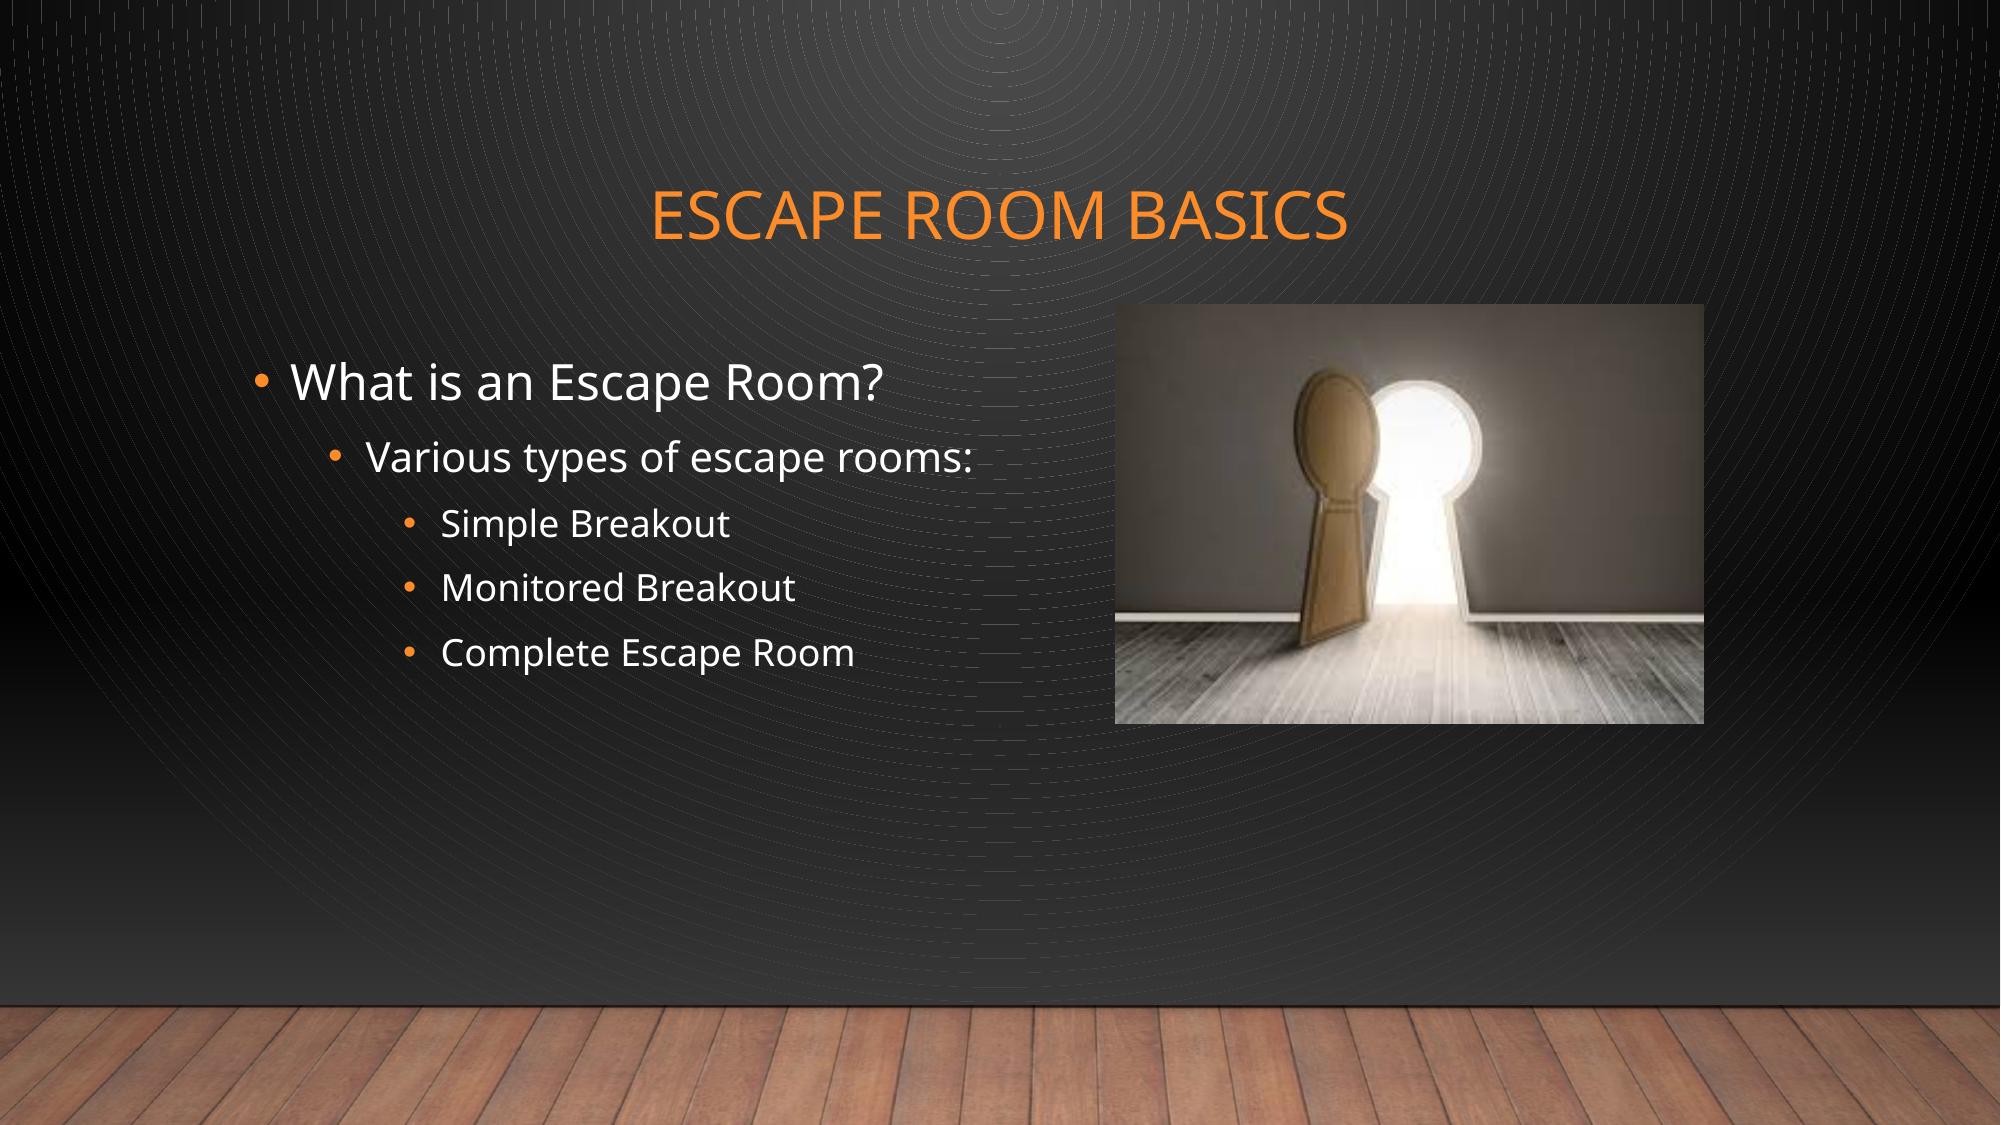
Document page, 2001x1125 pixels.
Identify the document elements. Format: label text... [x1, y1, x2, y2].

picture [0, 1005, 2000, 1125]
list What is an Escape Room? Various types of escape rooms: Simple Breakout Monitored Breakout Complete Escape Room [238, 330, 1763, 897]
title Escape Room Basics [238, 131, 1763, 305]
picture [1115, 303, 1704, 724]
